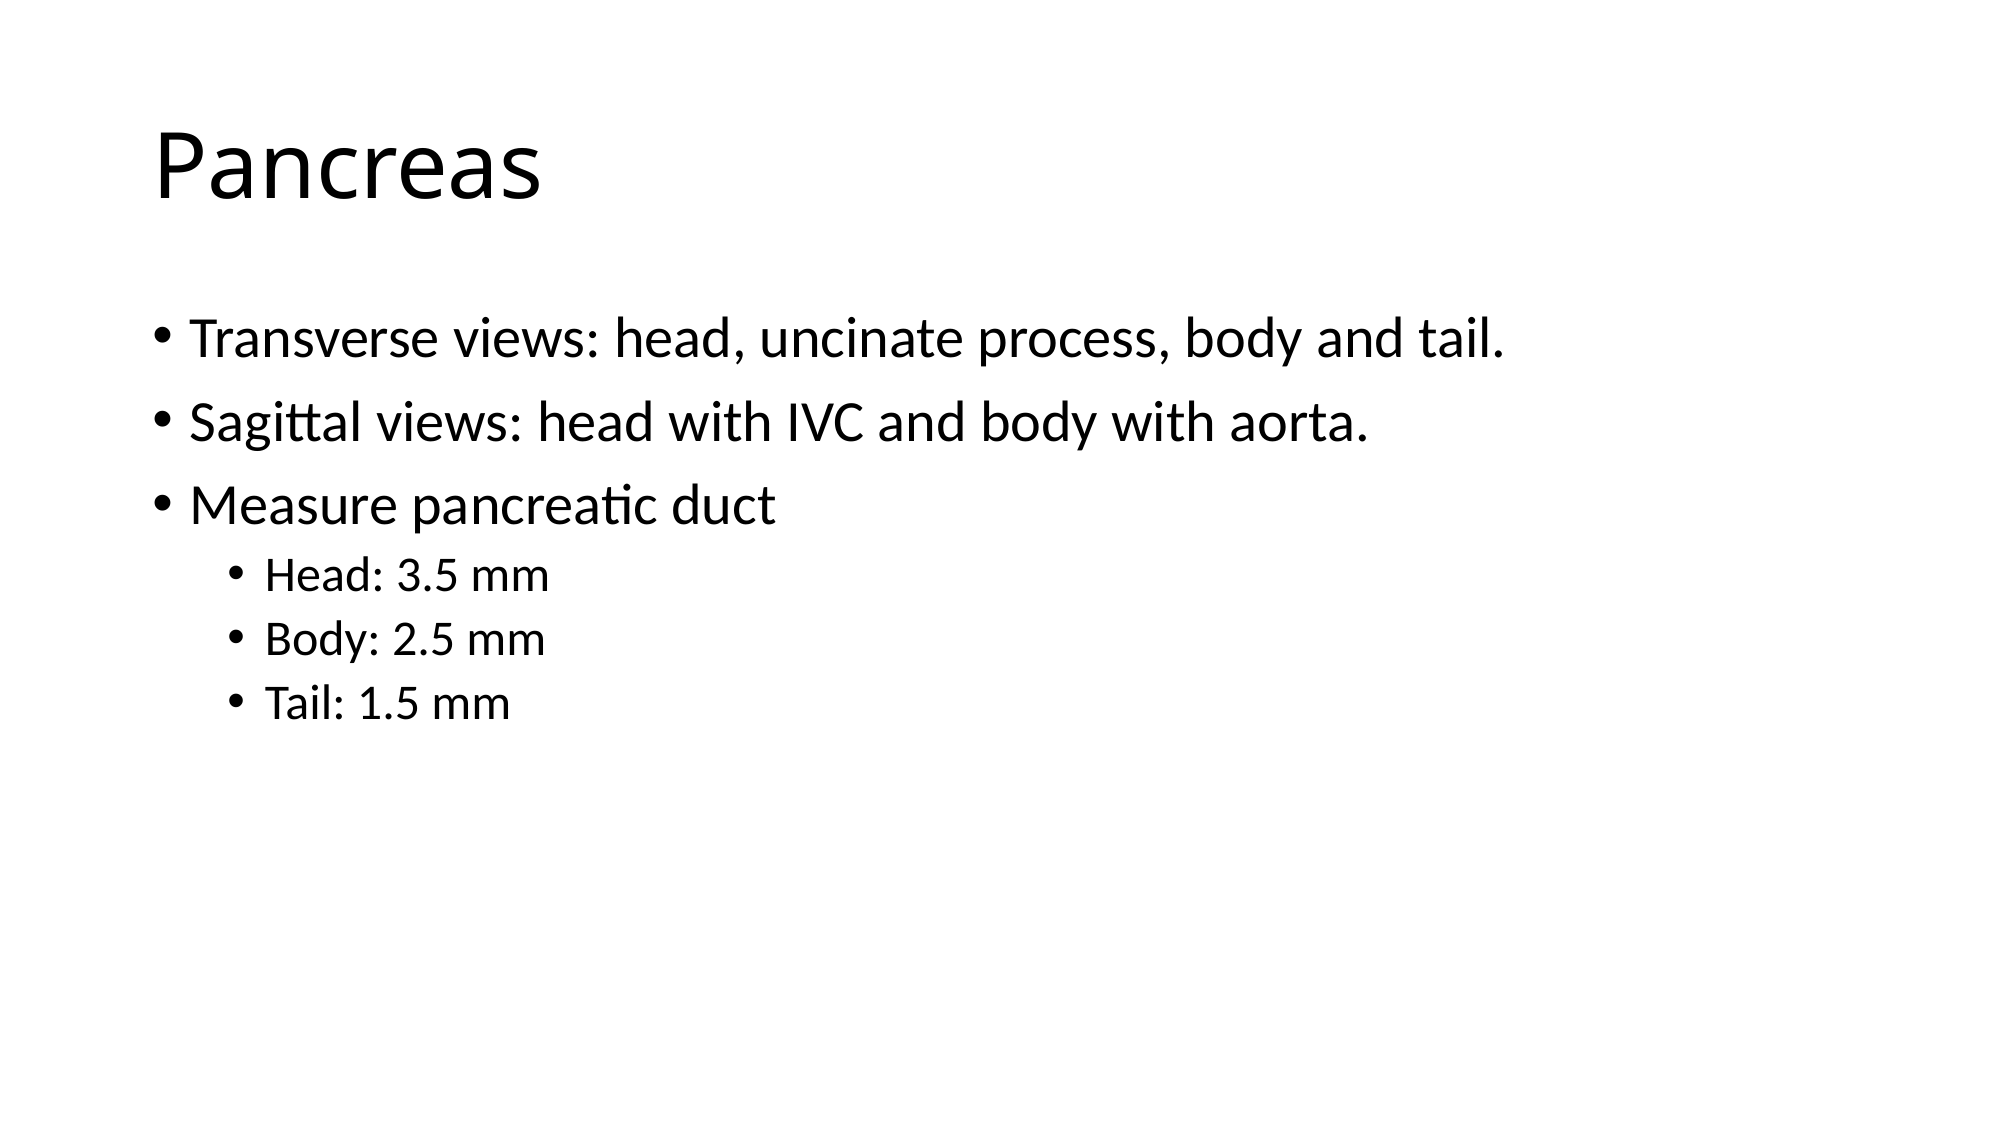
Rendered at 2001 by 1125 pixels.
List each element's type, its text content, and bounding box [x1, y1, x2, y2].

title Pancreas [137, 59, 1863, 278]
list Transverse views: head, uncinate process, body and tail. Sagittal views: head with IVC and body with aorta. Measure pancreatic duct Head: 3.5 mm Body: 2.5 mm Tail: 1.5 mm [137, 299, 1863, 1014]
